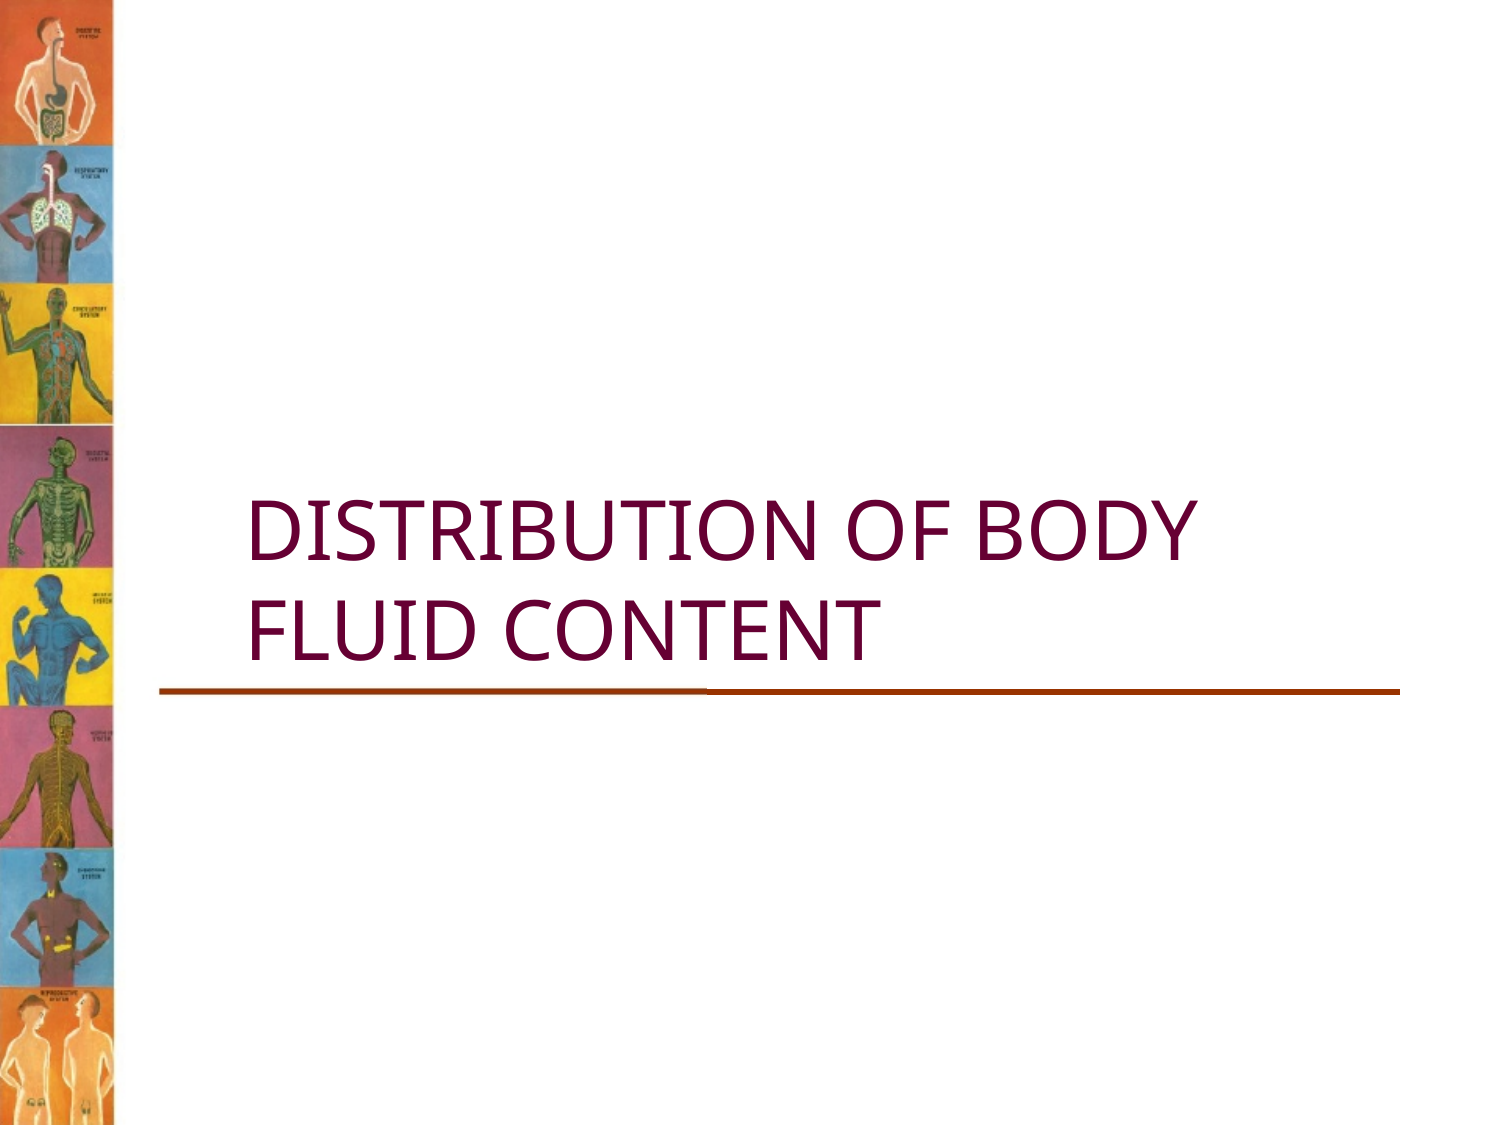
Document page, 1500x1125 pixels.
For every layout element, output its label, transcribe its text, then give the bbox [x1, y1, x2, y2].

text_box DISTRIBUTION OF BODY FLUID CONTENT [710, 468, 1199, 685]
picture [0, 0, 707, 1125]
